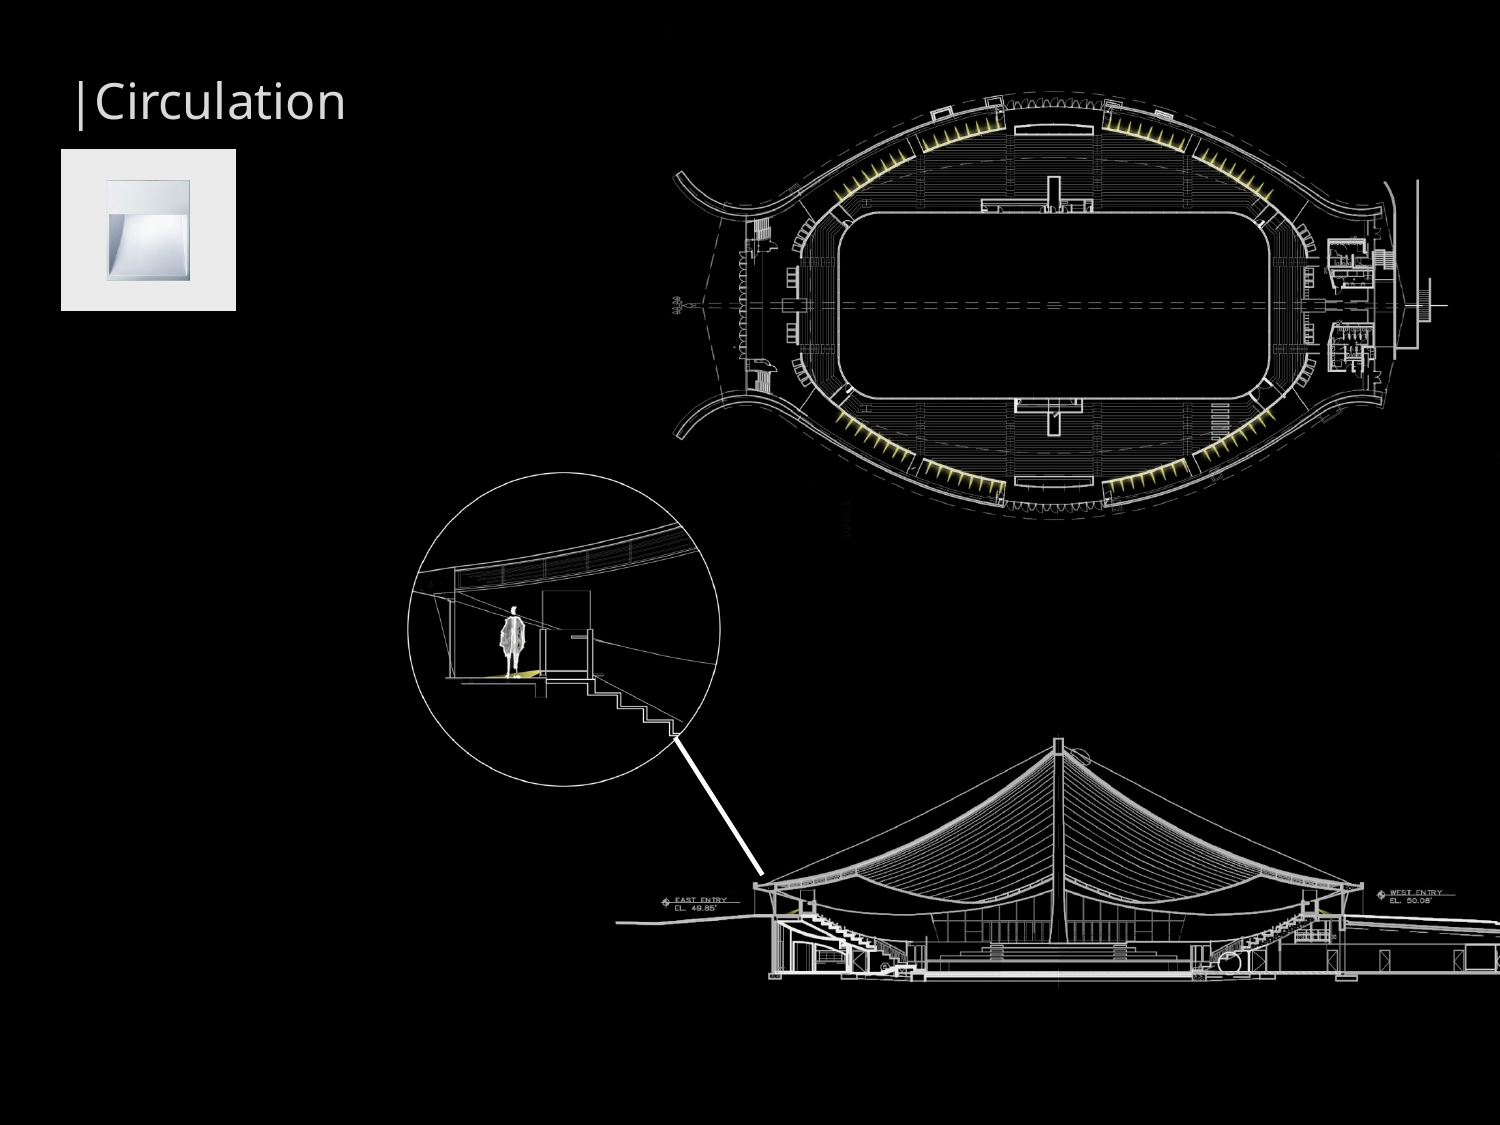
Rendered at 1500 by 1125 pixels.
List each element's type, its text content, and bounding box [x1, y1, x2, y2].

picture [60, 149, 236, 312]
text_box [674, 737, 763, 876]
text_box |Circulation [52, 62, 553, 138]
picture [314, 27, 1500, 1125]
